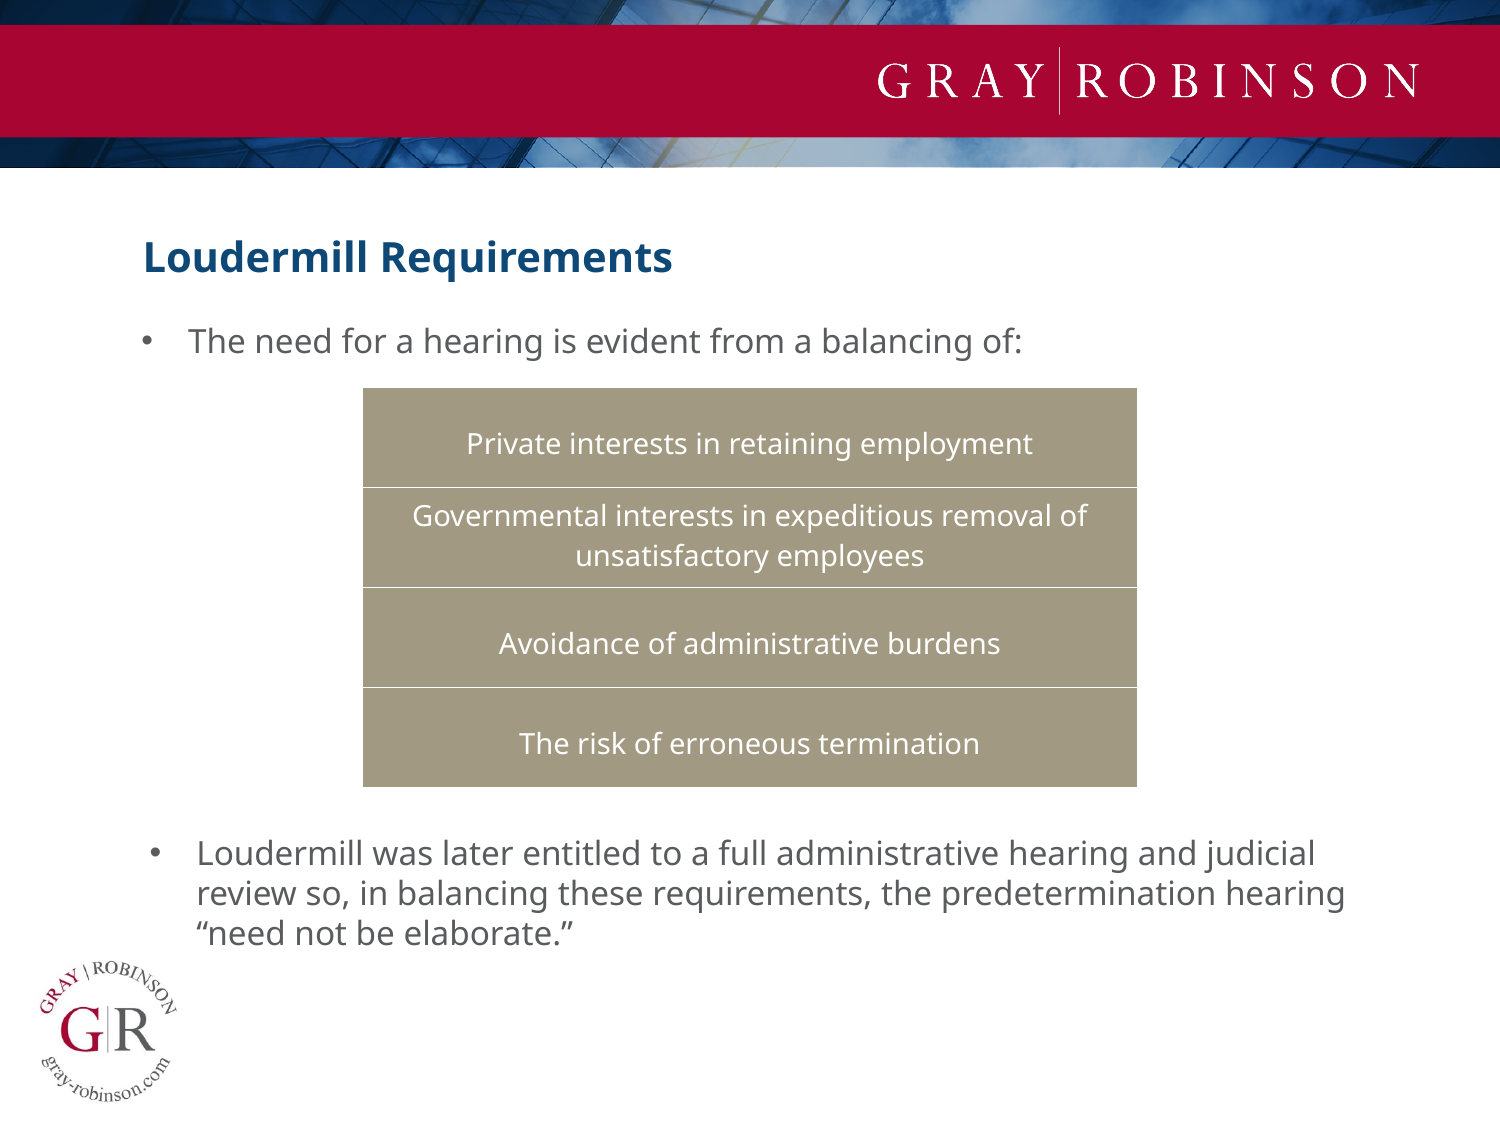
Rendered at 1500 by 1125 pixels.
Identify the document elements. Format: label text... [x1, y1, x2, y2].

picture [24, 949, 188, 1113]
picture [0, 138, 1500, 168]
text_box The need for a hearing is evident from a balancing of: [126, 312, 1374, 747]
text_box Loudermill Requirements [127, 223, 699, 289]
text_box Loudermill was later entitled to a full administrative hearing and judicial review so, in balancing these requirements, the predetermination hearing “need not be elaborate.” [134, 824, 1400, 960]
table_header Private interests in retaining employment [363, 388, 1137, 487]
table_cell The risk of erroneous termination [363, 688, 1137, 787]
table_cell Avoidance of administrative burdens [363, 588, 1137, 687]
picture [0, 0, 1500, 24]
picture [862, 42, 1434, 120]
table_cell Governmental interests in expeditious removal of unsatisfactory employees [363, 488, 1137, 587]
